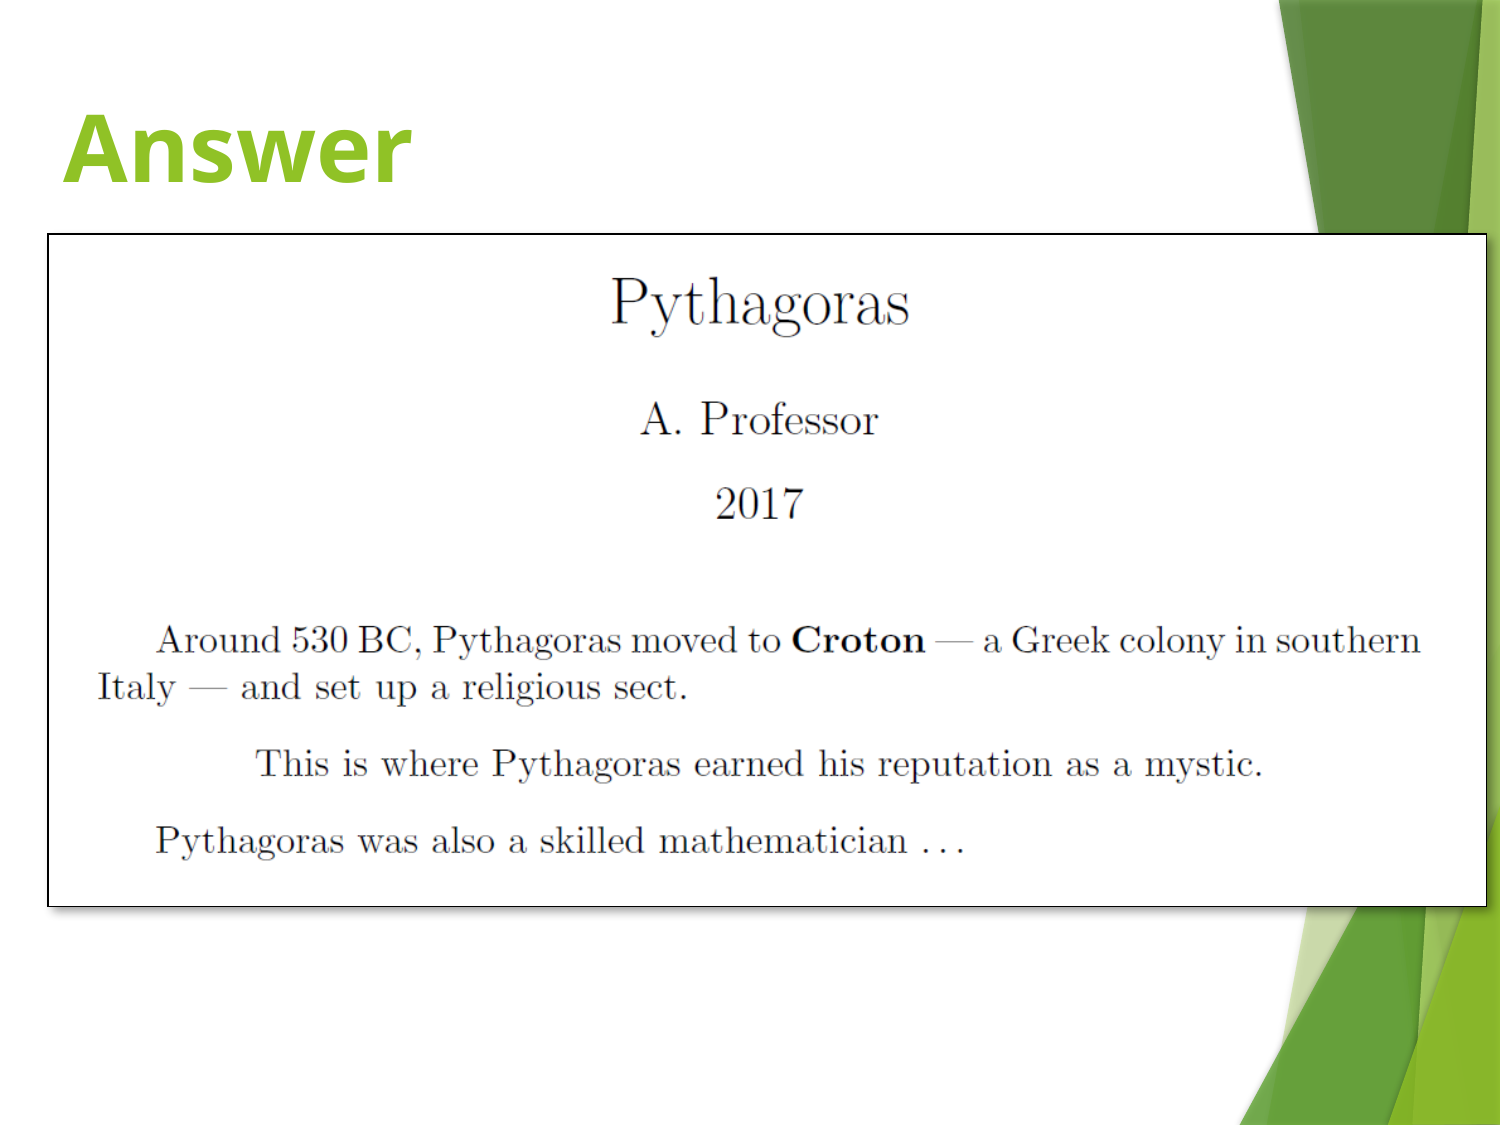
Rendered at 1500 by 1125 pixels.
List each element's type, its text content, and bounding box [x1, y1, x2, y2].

title Answer [48, 55, 1240, 233]
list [48, 234, 1487, 907]
